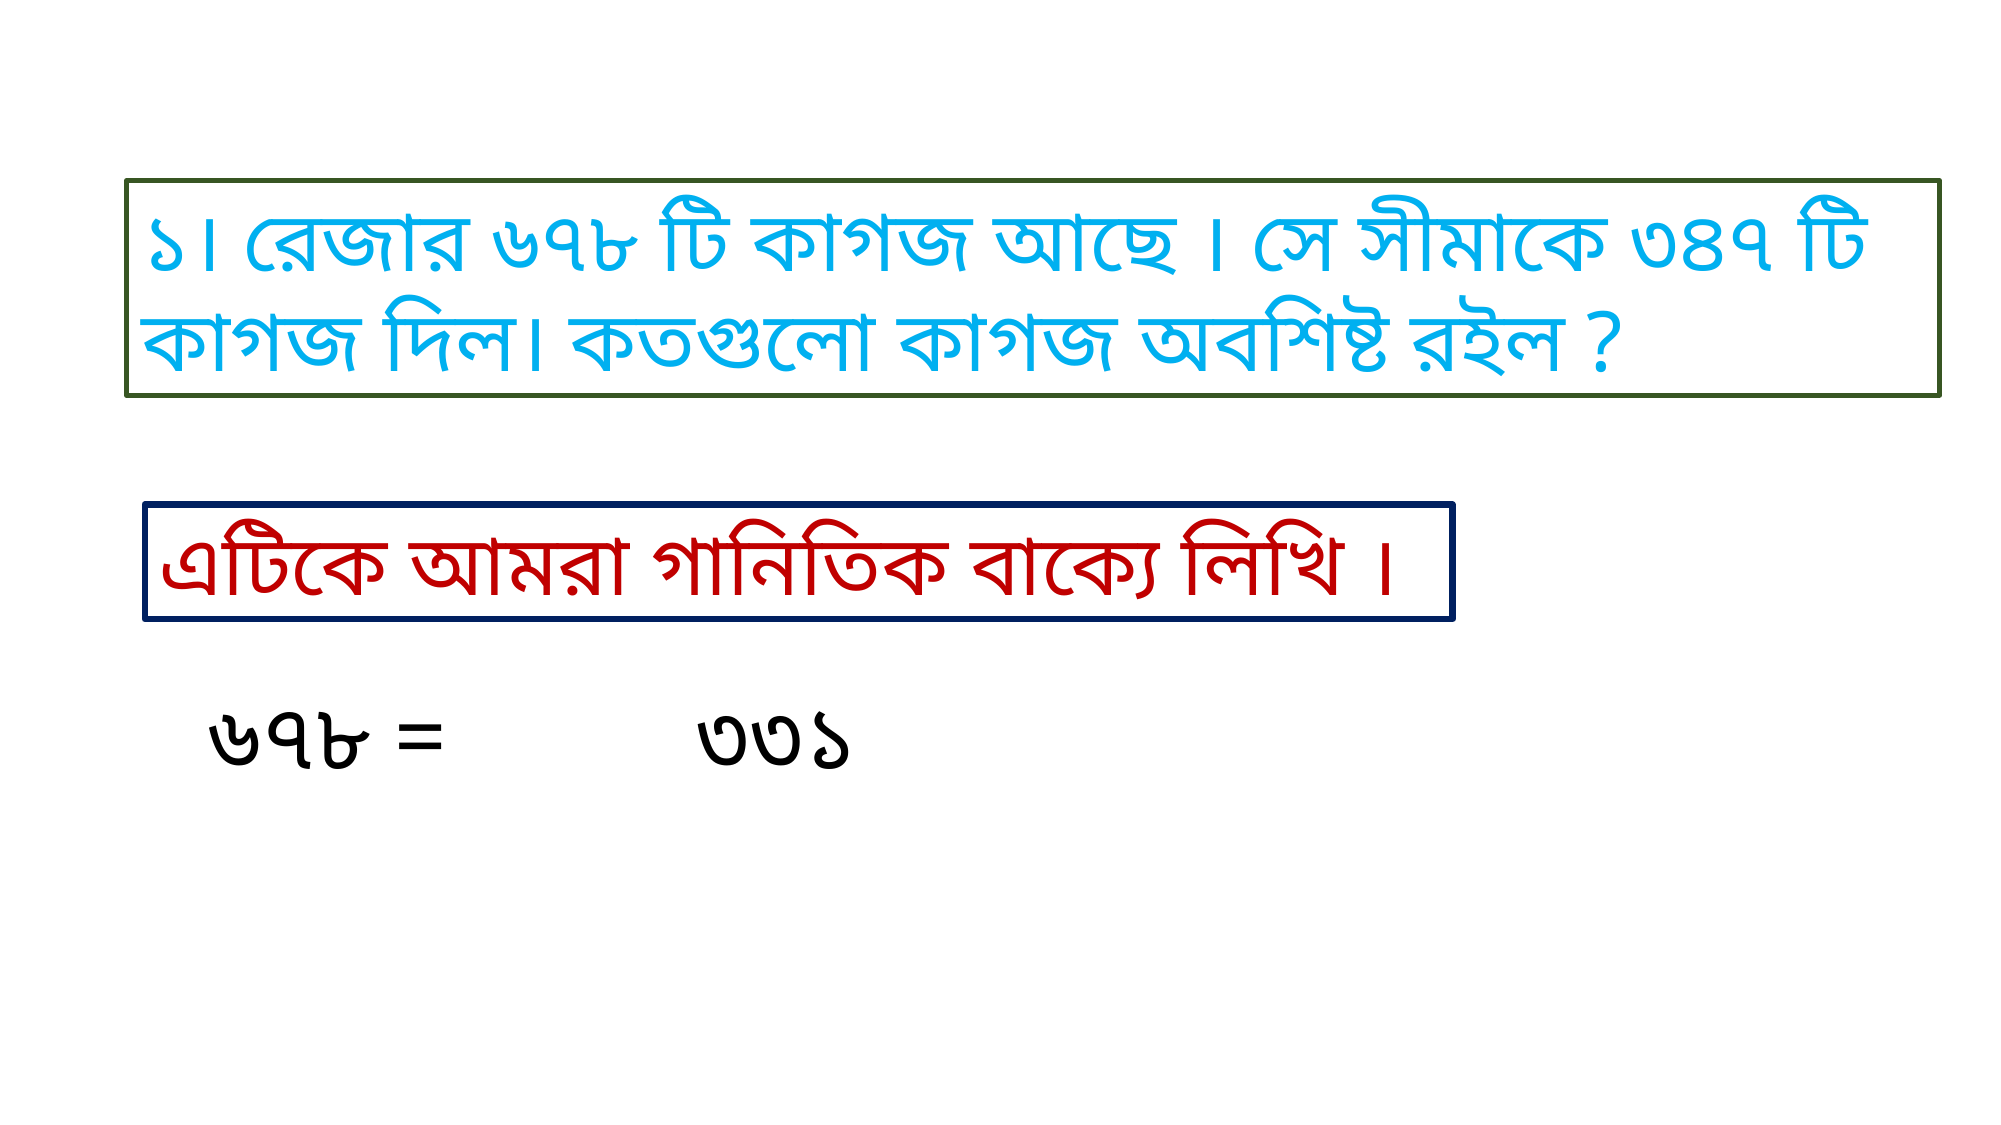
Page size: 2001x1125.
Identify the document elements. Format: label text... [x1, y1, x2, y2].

text_box ৩৩১ [680, 670, 1091, 796]
text_box এটিকে আমরা গানিতিক বাক্যে লিখি । [144, 504, 1453, 620]
text_box ১। রেজার ৬৭৮ টি কাগজ আছে । সে সীমাকে ৩৪৭ টি কাগজ দিল। কতগুলো কাগজ অবশিষ্ট রইল ? [126, 180, 1940, 396]
